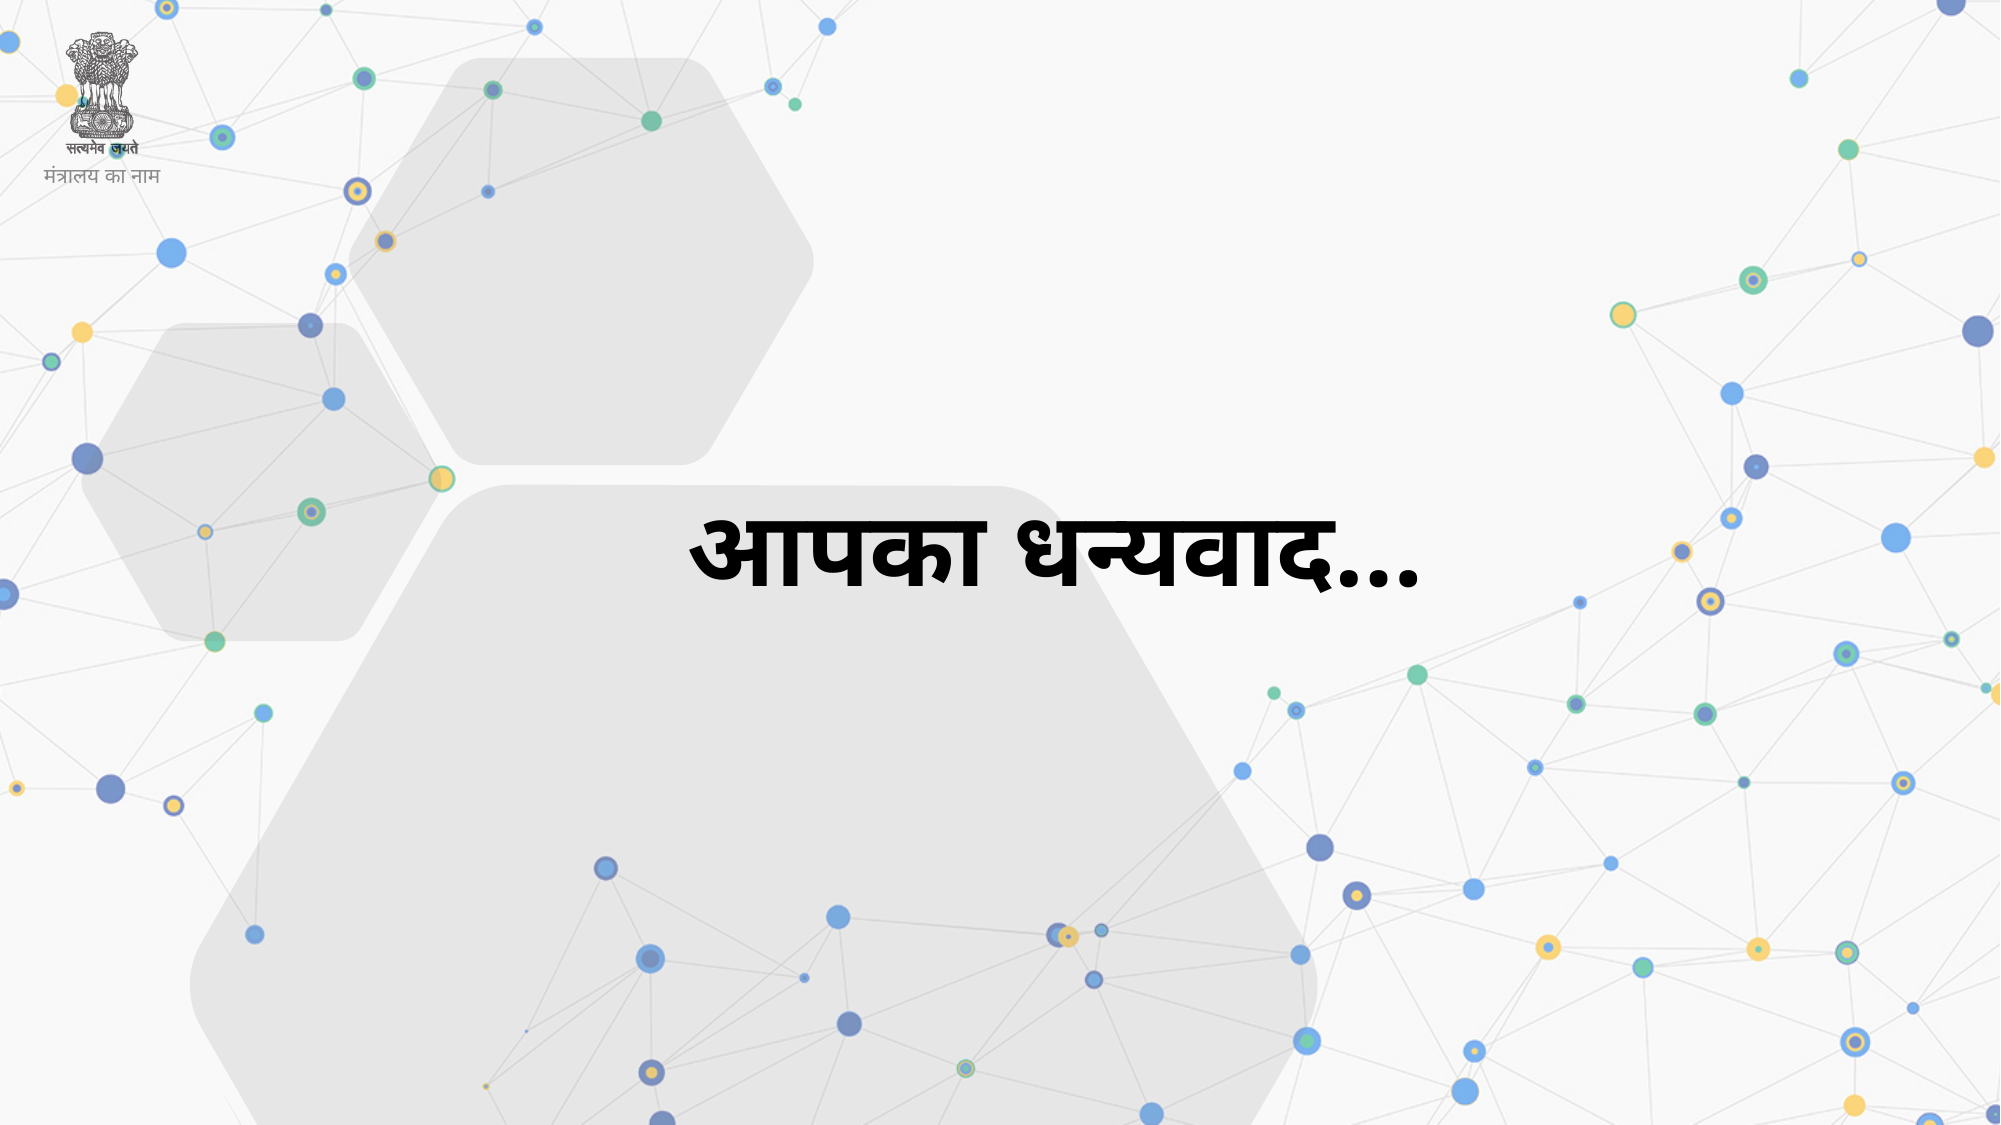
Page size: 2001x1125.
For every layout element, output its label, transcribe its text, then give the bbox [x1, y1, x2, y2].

title आपका धन्यवाद… [444, 326, 1466, 617]
text_box [0, 0, 2000, 1125]
text_box [188, 518, 1319, 1125]
text_box [80, 321, 443, 643]
text_box [347, 56, 815, 437]
